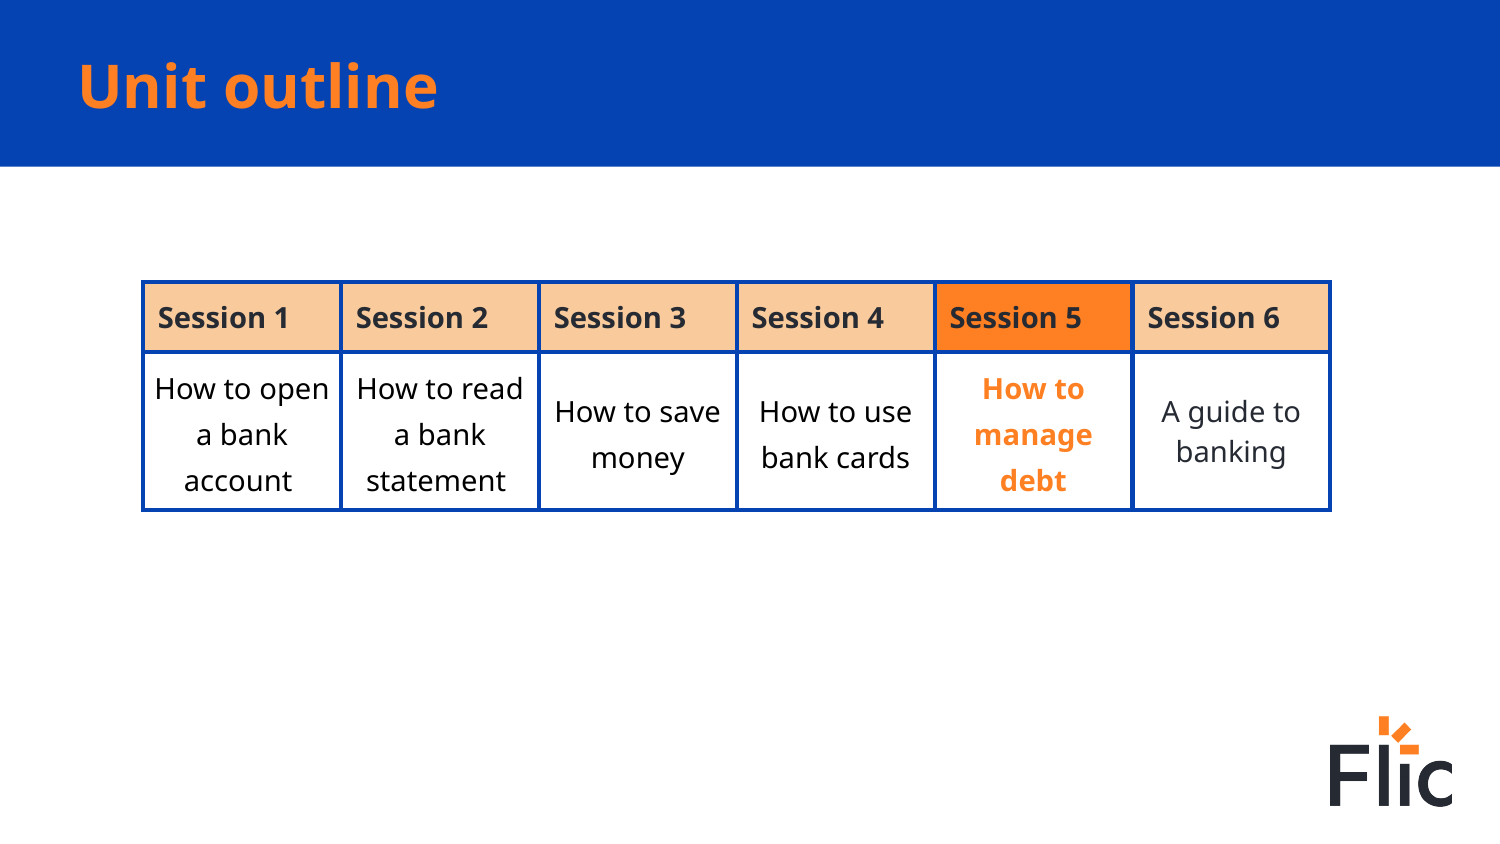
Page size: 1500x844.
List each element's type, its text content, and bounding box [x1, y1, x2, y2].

table_cell How to manage debt [937, 354, 1130, 508]
table_header Session 2 [343, 284, 537, 350]
table_header Session 1 [145, 284, 339, 350]
table_header Session 4 [739, 284, 933, 350]
title Unit outline [62, 41, 1331, 127]
table_header Session 6 [1135, 284, 1328, 350]
picture [1330, 716, 1452, 807]
table_header Session 3 [541, 284, 735, 350]
table_cell How to save money [541, 354, 735, 508]
table_header Session 5 [937, 284, 1130, 350]
table_cell A guide to banking [1135, 354, 1328, 508]
table_cell How to read a bank statement [343, 354, 537, 508]
table_cell How to use bank cards [739, 354, 933, 508]
table_cell How to open a bank account [145, 354, 339, 508]
